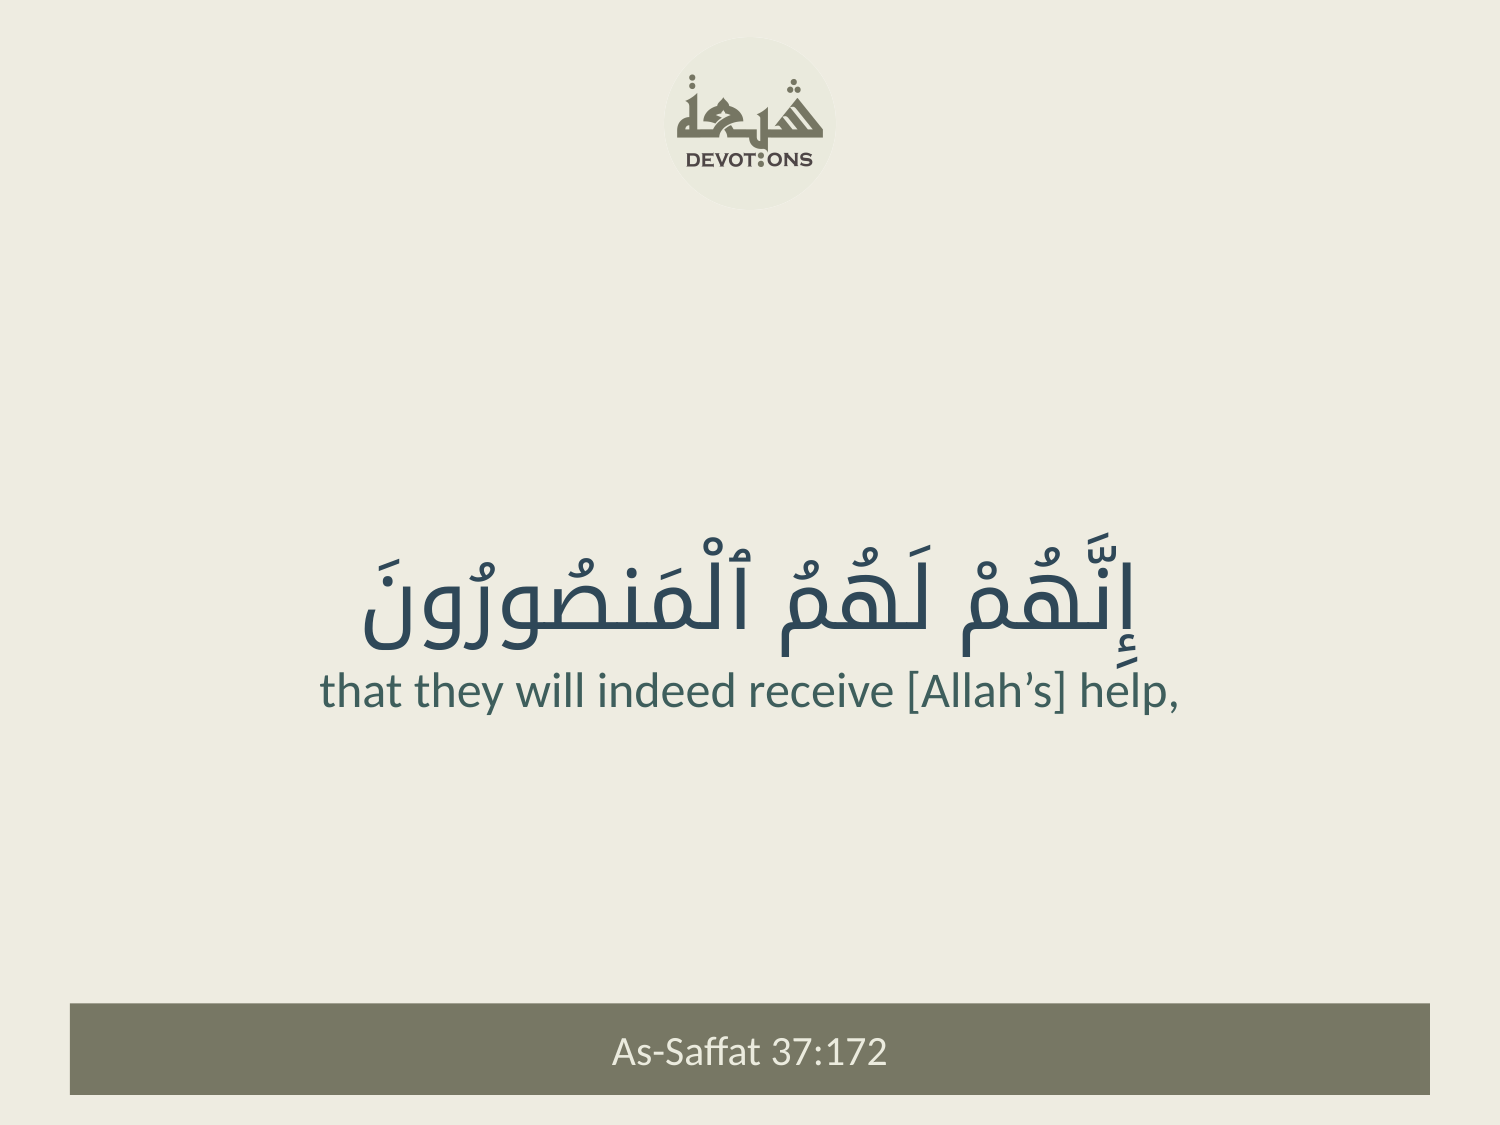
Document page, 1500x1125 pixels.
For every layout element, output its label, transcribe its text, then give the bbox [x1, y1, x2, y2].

list إِنَّهُمْ لَهُمُ ٱلْمَنصُورُونَ that they will indeed receive [Allah’s] help, [69, 203, 1430, 1003]
picture [656, 29, 844, 203]
list As-Saffat 37:172 [69, 1003, 1430, 1095]
